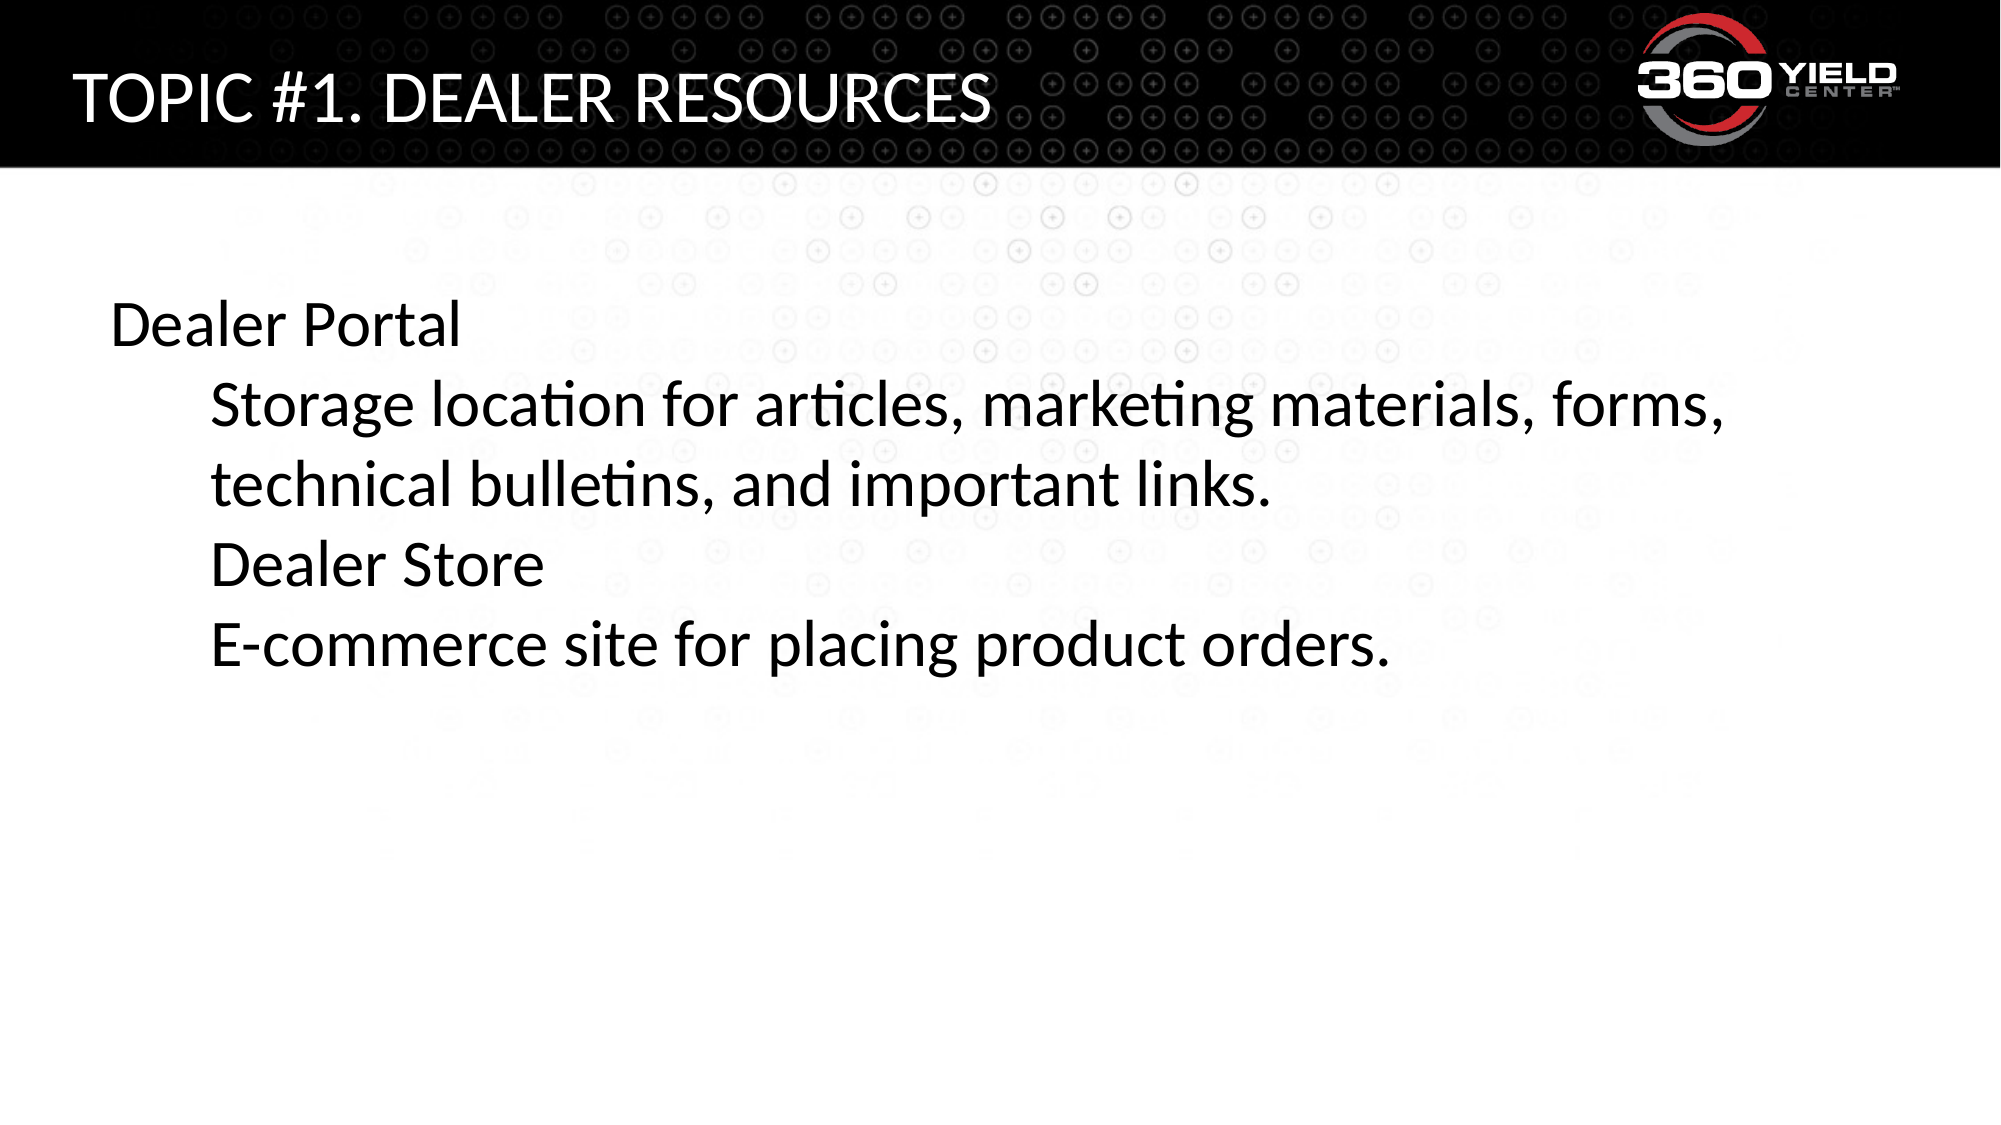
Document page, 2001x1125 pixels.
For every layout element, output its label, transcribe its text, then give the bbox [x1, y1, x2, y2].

list Dealer Portal Storage location for articles, marketing materials, forms, technical bulletins, and important links. Dealer Store E-commerce site for placing product orders. [95, 272, 1821, 986]
title Topic #1. Dealer Resources [57, 36, 1858, 148]
picture [0, 0, 2001, 1125]
